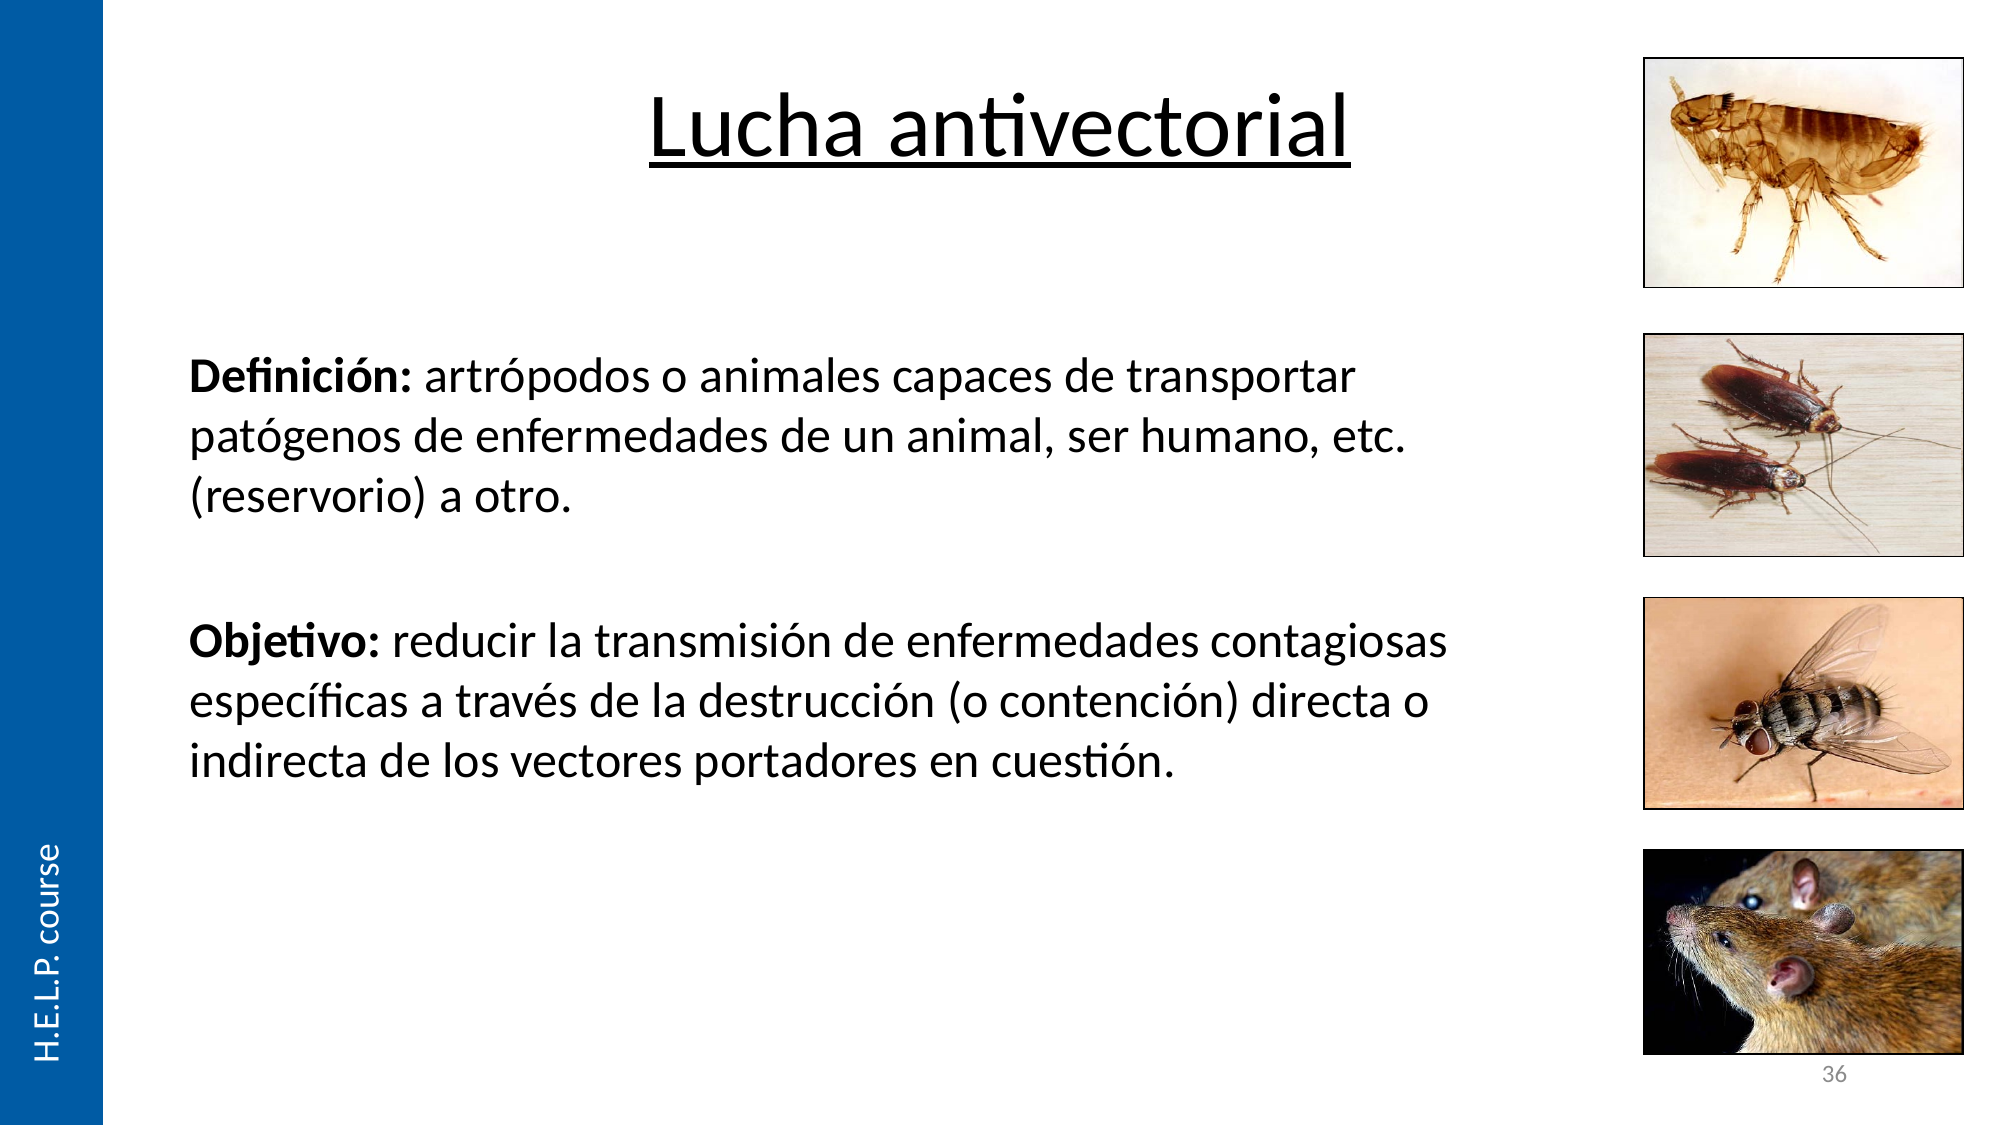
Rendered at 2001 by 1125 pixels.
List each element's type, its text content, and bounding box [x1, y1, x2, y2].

list Definición: artrópodos o animales capaces de transportar patógenos de enfermedades de un animal, ser humano, etc. (reservorio) a otro. Objetivo: reducir la transmisión de enfermedades contagiosas específicas a través de la destrucción (o contención) directa o indirecta de los vectores portadores en cuestión. [137, 334, 1582, 824]
slide_number 36 [1412, 1042, 1863, 1103]
text_box Lucha antivectorial [137, 58, 1643, 196]
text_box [1644, 58, 1963, 1054]
